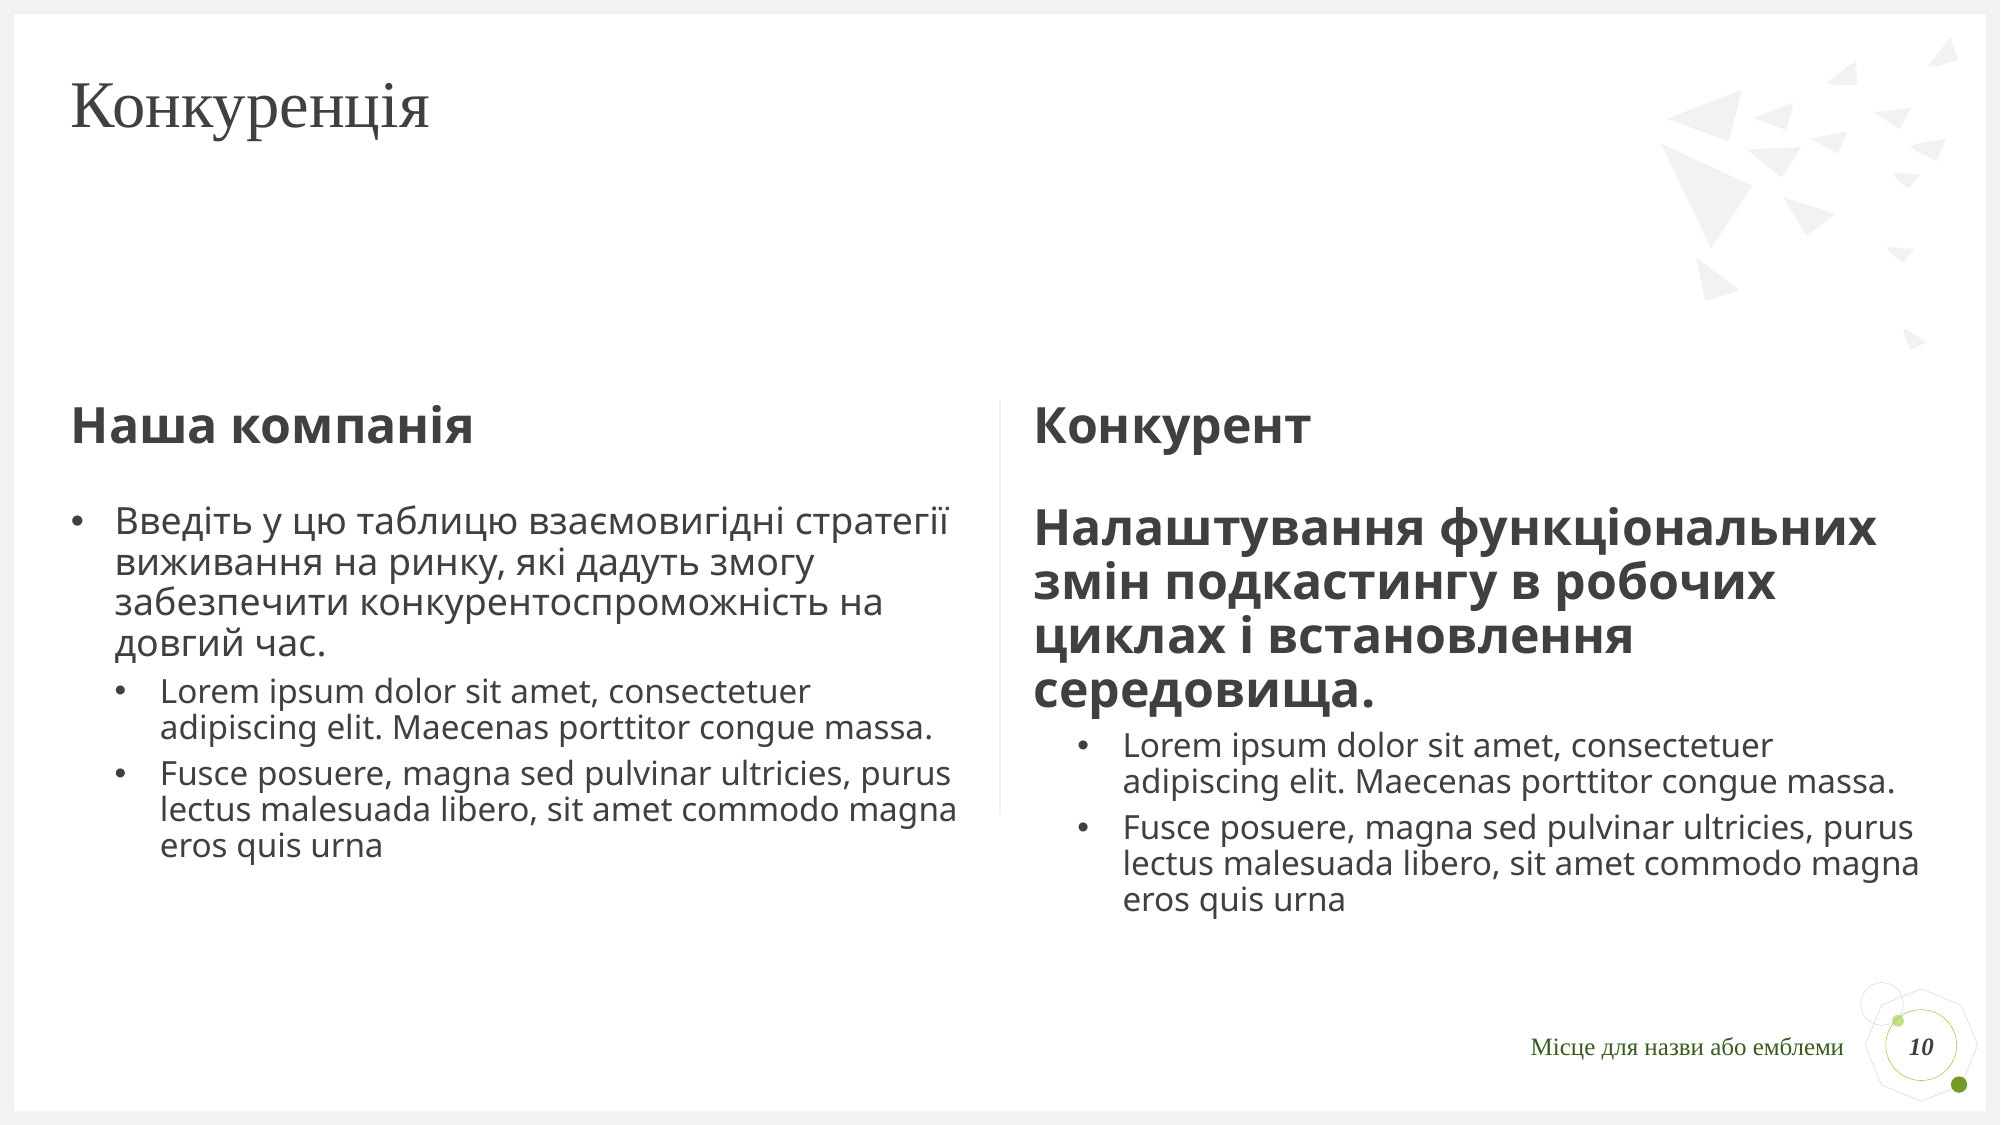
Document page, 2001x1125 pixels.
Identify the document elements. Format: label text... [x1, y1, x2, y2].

list Введіть у цю таблицю взаємовигідні стратегії виживання на ринку, які дадуть змогу забезпечити конкурентоспроможність на довгий час. Lorem ipsum dolor sit amet, consectetuer adipiscing elit. Maecenas porttitor congue massa. Fusce posuere, magna sed pulvinar ultricies, purus lectus malesuada libero, sit amet commodo magna eros quis urna [70, 502, 969, 1016]
list Наша компанія [70, 400, 969, 460]
list Конкурент [1033, 400, 1932, 459]
text_box Місце для назви або емблеми [1432, 1029, 1845, 1061]
title Конкуренція [70, 70, 1932, 142]
list Налаштування функціональних змін подкастингу в робочих циклах і встановлення середовища. Lorem ipsum dolor sit amet, consectetuer adipiscing elit. Maecenas porttitor congue massa. Fusce posuere, magna sed pulvinar ultricies, purus lectus malesuada libero, sit amet commodo magna eros quis urna [1033, 502, 1932, 1016]
slide_number 10 [1885, 1009, 1957, 1081]
